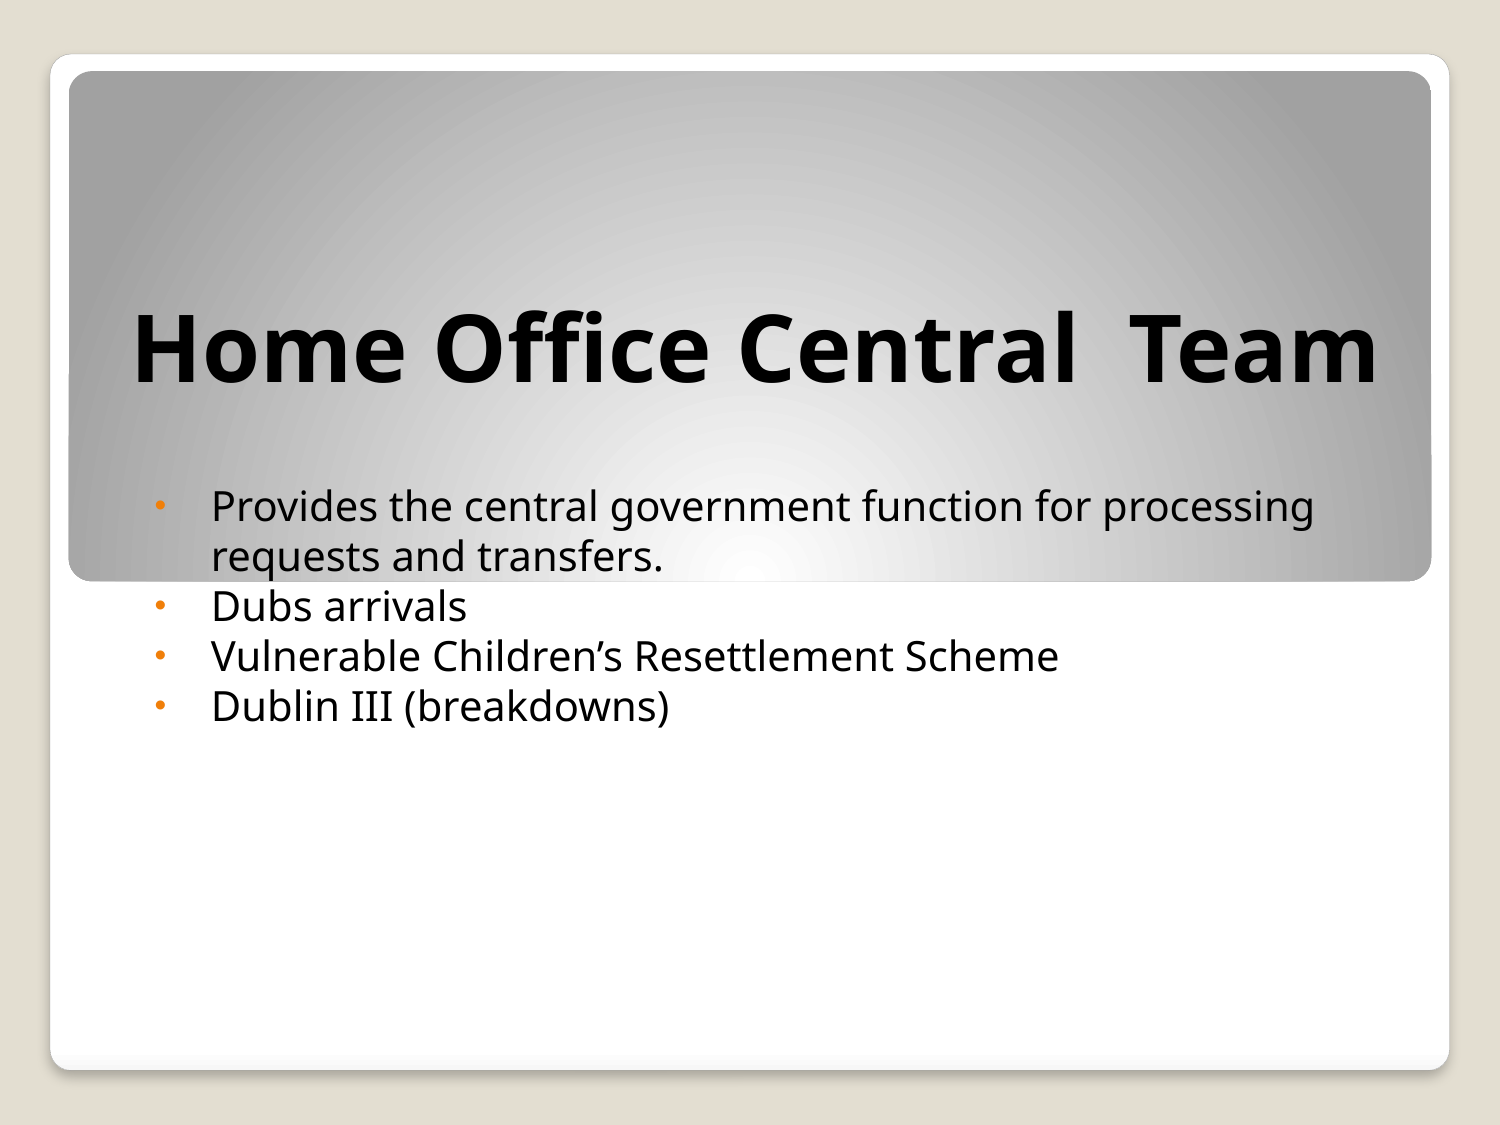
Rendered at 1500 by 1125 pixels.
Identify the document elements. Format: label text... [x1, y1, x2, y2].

subtitle Provides the central government function for processing requests and transfers. Dubs arrivals Vulnerable Children’s Resettlement Scheme Dublin III (breakdowns) [118, 479, 1394, 858]
title Home Office Central Team [118, 172, 1394, 409]
